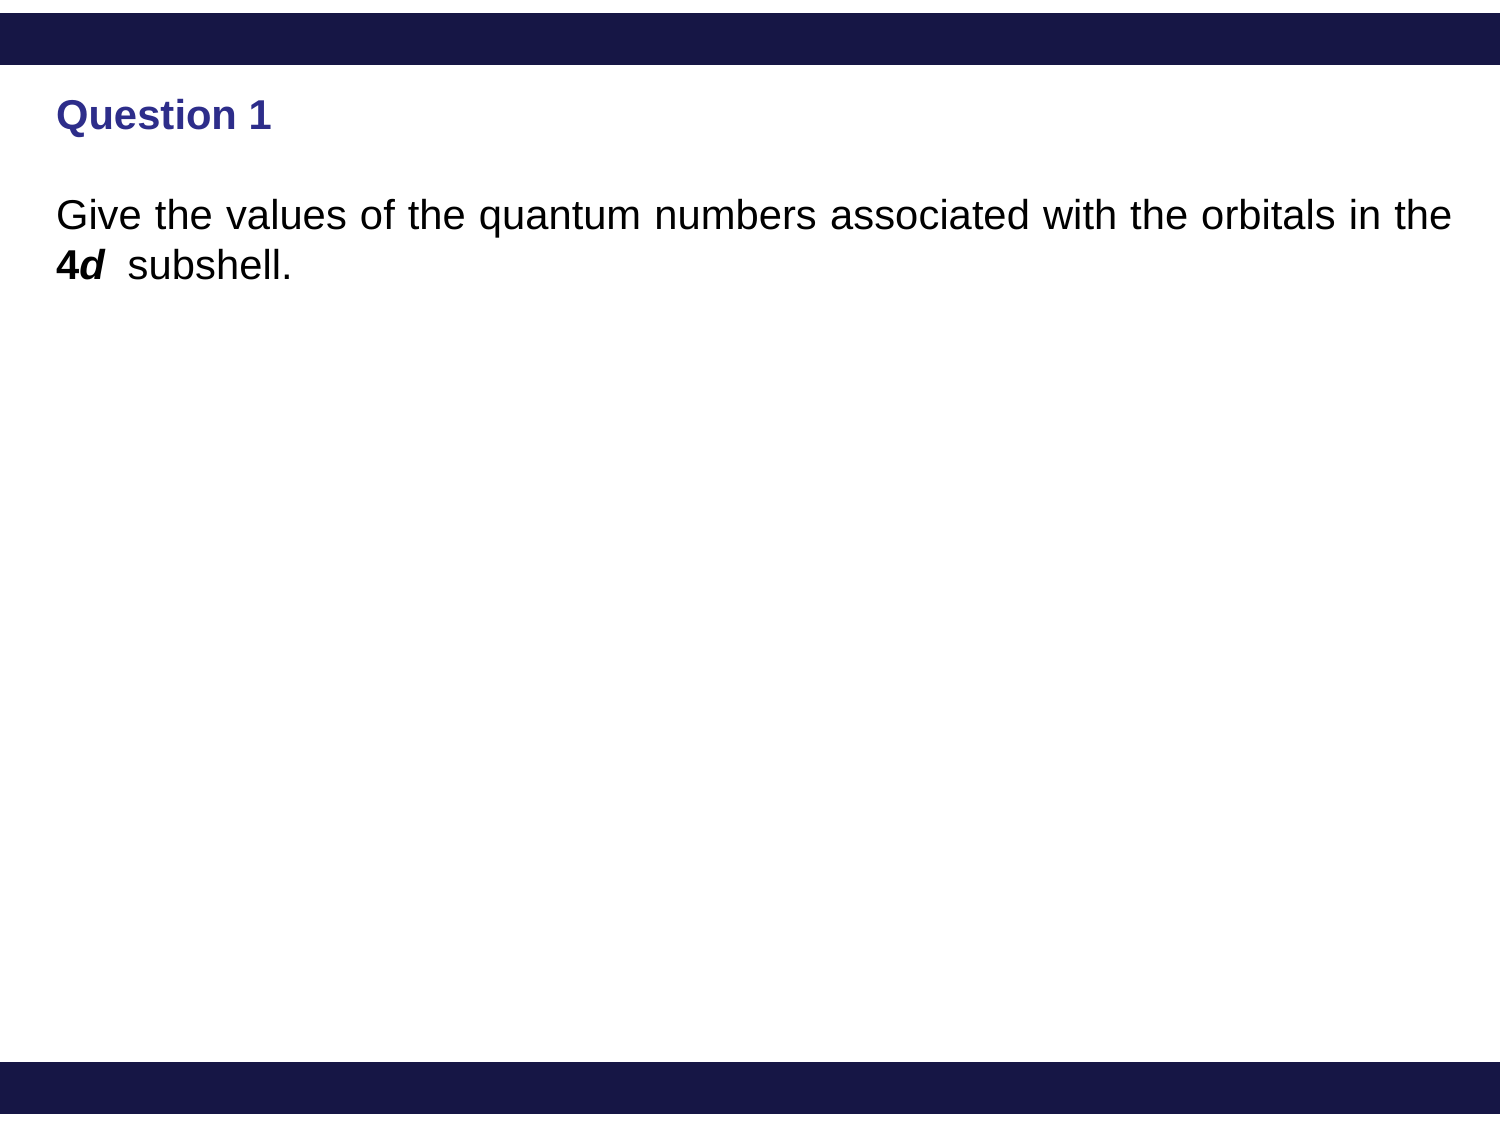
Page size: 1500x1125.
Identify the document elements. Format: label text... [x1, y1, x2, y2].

text_box Question 1 Give the values of the quantum numbers associated with the orbitals in the 4d subshell. [41, 80, 1469, 296]
text_box [0, 14, 1500, 65]
text_box [0, 1062, 1500, 1113]
